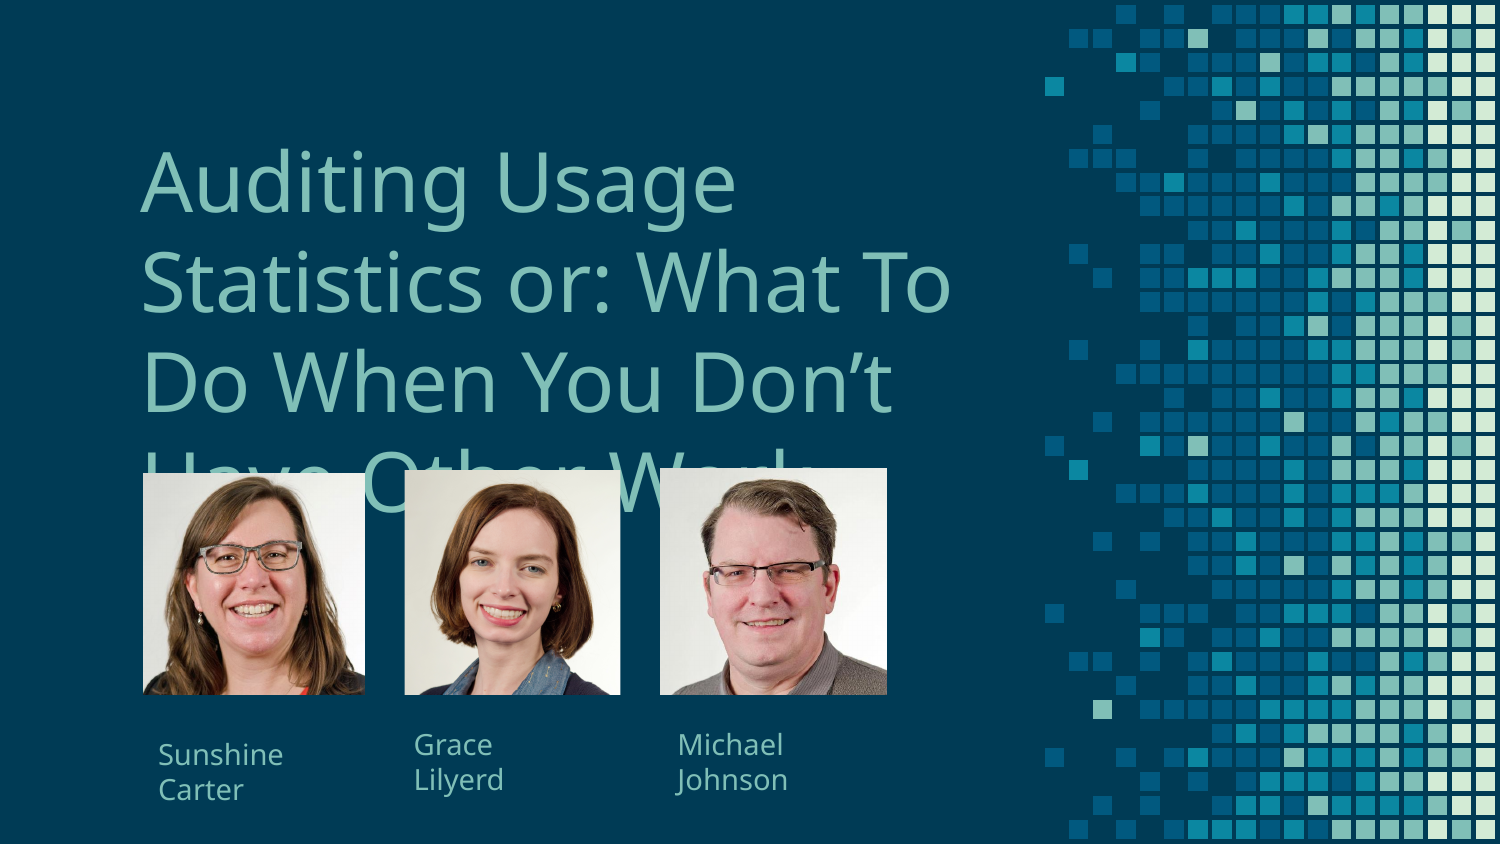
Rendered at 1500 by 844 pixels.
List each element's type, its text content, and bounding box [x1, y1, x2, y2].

picture [598, 305, 607, 312]
picture [274, 353, 347, 411]
picture [523, 353, 567, 411]
picture [272, 305, 290, 312]
picture [687, 305, 696, 311]
picture [195, 305, 213, 312]
picture [456, 367, 492, 411]
picture [415, 305, 441, 312]
picture [205, 367, 245, 412]
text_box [142, 441, 887, 818]
picture [851, 353, 862, 372]
picture [865, 358, 891, 412]
title Auditing Usage Statistics or: What To Do When You Don’t Have Other Work [125, 114, 1011, 305]
picture [145, 305, 178, 312]
picture [621, 368, 658, 412]
picture [753, 367, 793, 412]
picture [807, 367, 843, 411]
picture [569, 367, 609, 412]
picture [318, 305, 347, 312]
picture [358, 349, 394, 411]
picture [651, 305, 660, 311]
picture [221, 305, 254, 312]
picture [517, 305, 546, 312]
picture [914, 305, 943, 312]
picture [697, 353, 743, 411]
picture [406, 367, 443, 412]
picture [450, 305, 479, 312]
picture [149, 353, 195, 411]
picture [363, 305, 381, 312]
picture [770, 305, 803, 312]
picture [821, 305, 839, 312]
